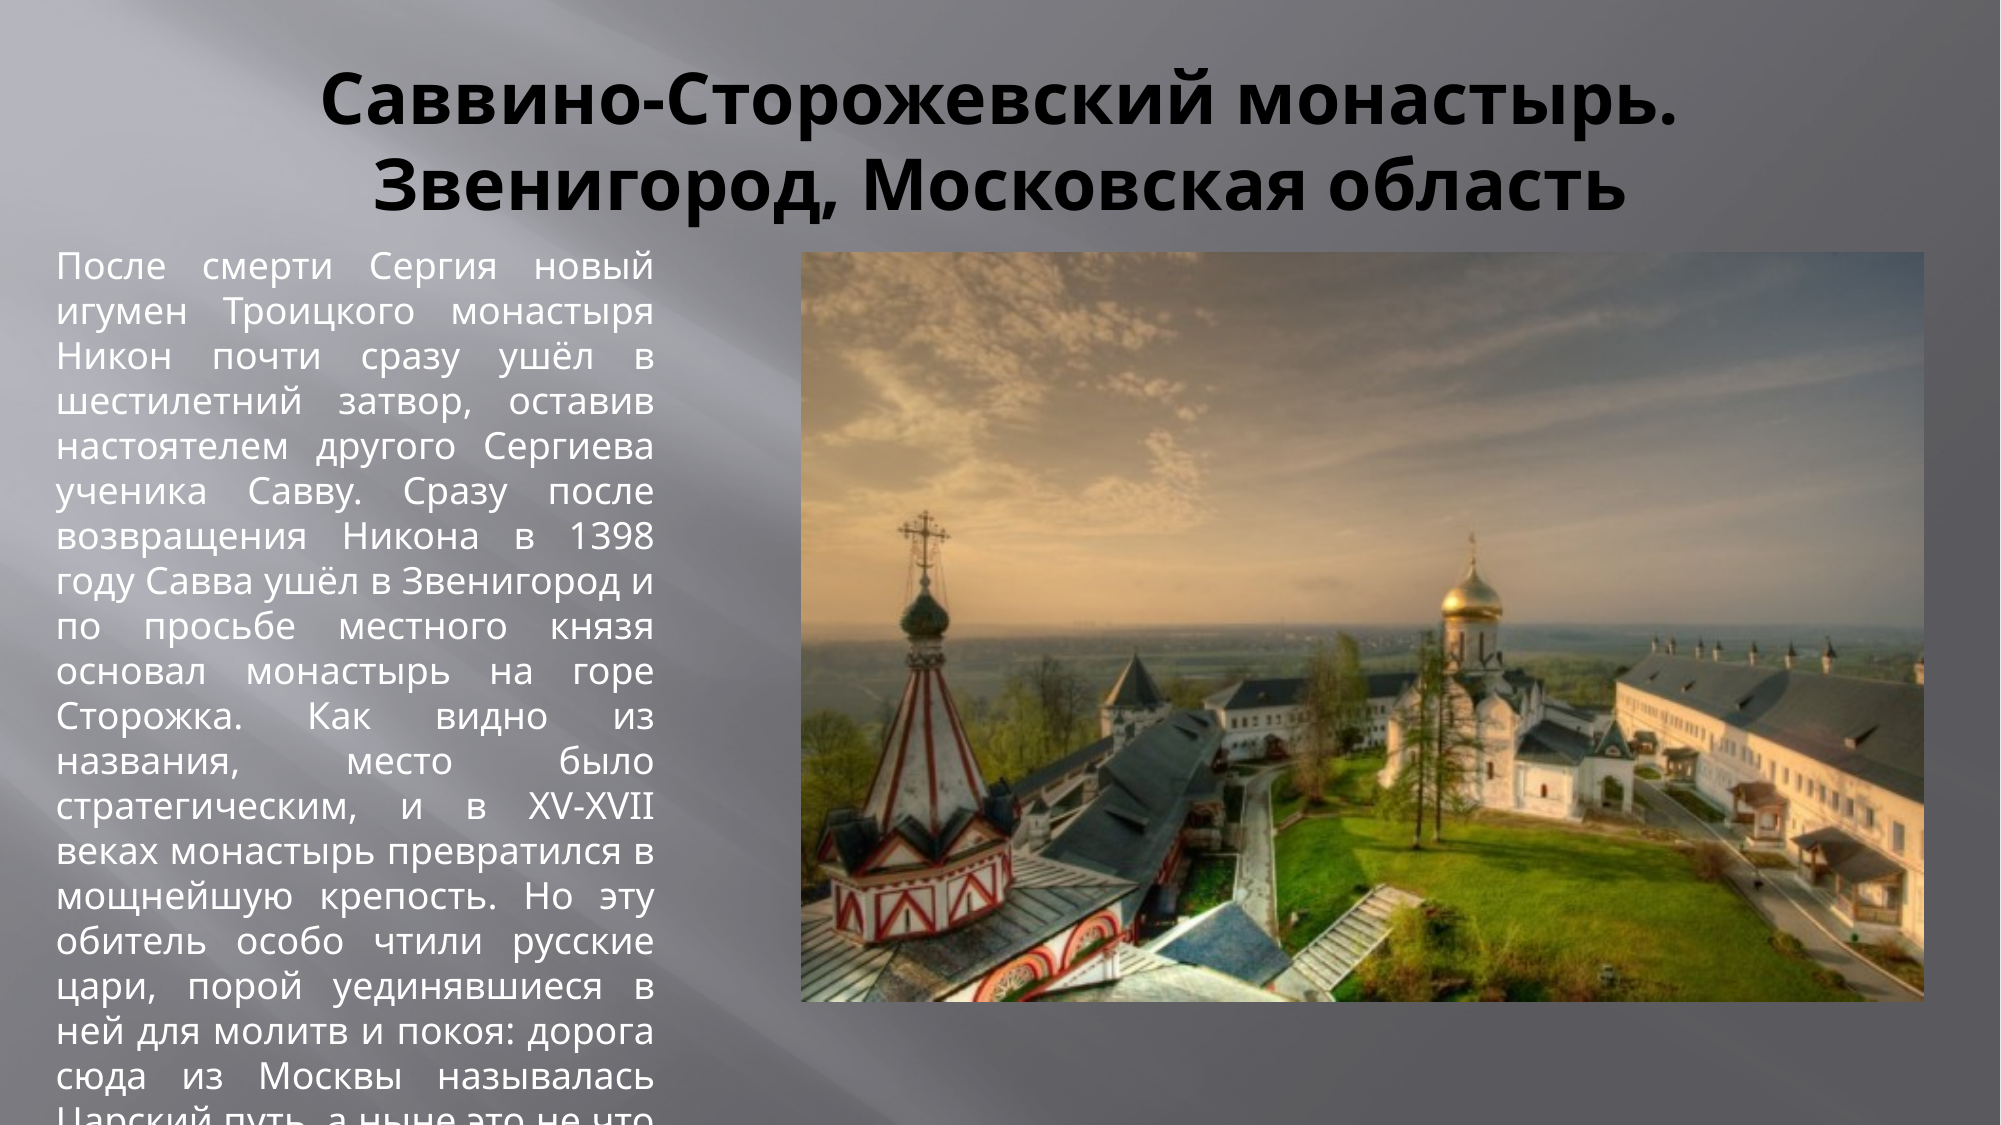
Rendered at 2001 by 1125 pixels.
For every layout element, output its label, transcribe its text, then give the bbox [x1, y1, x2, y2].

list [801, 252, 1924, 1002]
title Саввино-Сторожевский монастырь. Звенигород, Московская область [99, 45, 1900, 233]
text_box После смерти Сергия новый игумен Троицкого монастыря Никон почти сразу ушёл в шестилетний затвор, оставив настоятелем другого Сергиева ученика Савву. Сразу после возвращения Никона в 1398 году Савва ушёл в Звенигород и по просьбе местного князя основал монастырь на горе Сторожка. Как видно из названия, место было стратегическим, и в XV-XVII веках монастырь превратился в мощнейшую крепость. Но эту обитель особо чтили русские цари, порой уединявшиеся в ней для молитв и покоя: дорога сюда из Москвы называлась Царский путь, а ныне это не что иное, как Рублёвка. [40, 234, 671, 1125]
